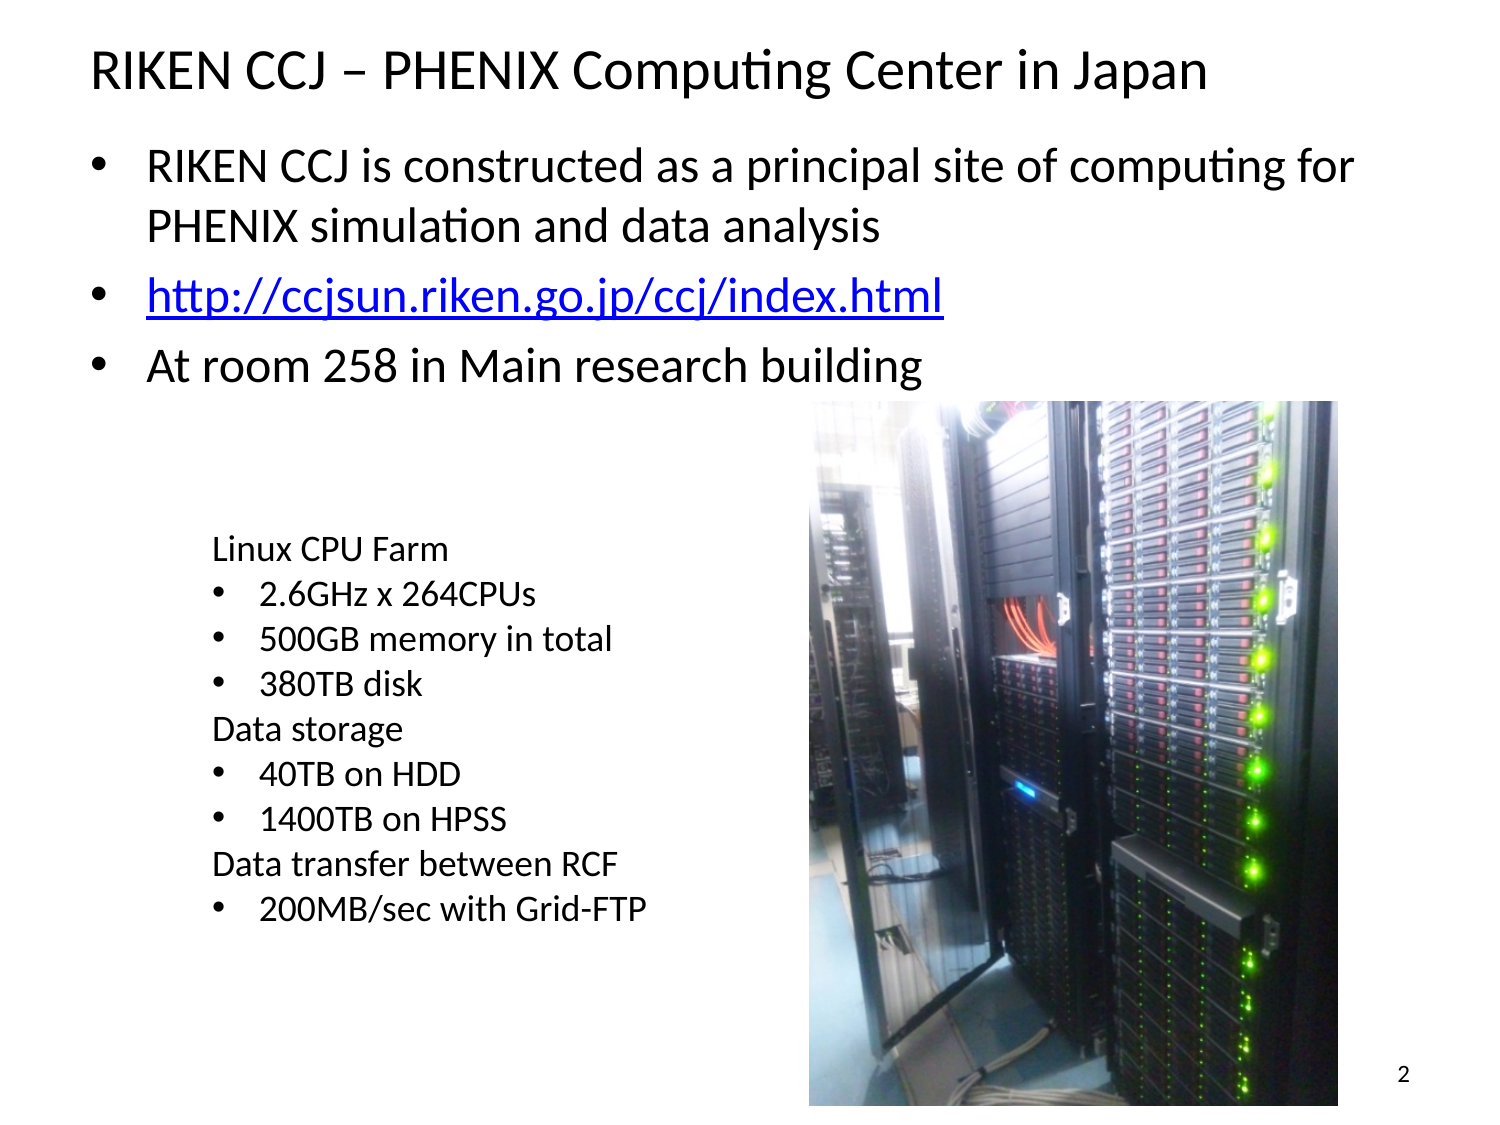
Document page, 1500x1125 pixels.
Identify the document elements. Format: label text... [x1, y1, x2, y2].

slide_number 2 [1343, 1042, 1425, 1103]
list RIKEN CCJ is constructed as a principal site of computing for PHENIX simulation and data analysis http://ccjsun.riken.go.jp/ccj/index.html At room 258 in Main research building [75, 125, 1425, 1024]
title RIKEN CCJ – PHENIX Computing Center in Japan [75, 19, 1425, 114]
picture [808, 401, 1338, 1107]
text_box Linux CPU Farm 2.6GHz x 264CPUs 500GB memory in total 380TB disk Data storage 40TB on HDD 1400TB on HPSS Data transfer between RCF 200MB/sec with Grid-FTP [197, 516, 663, 937]
